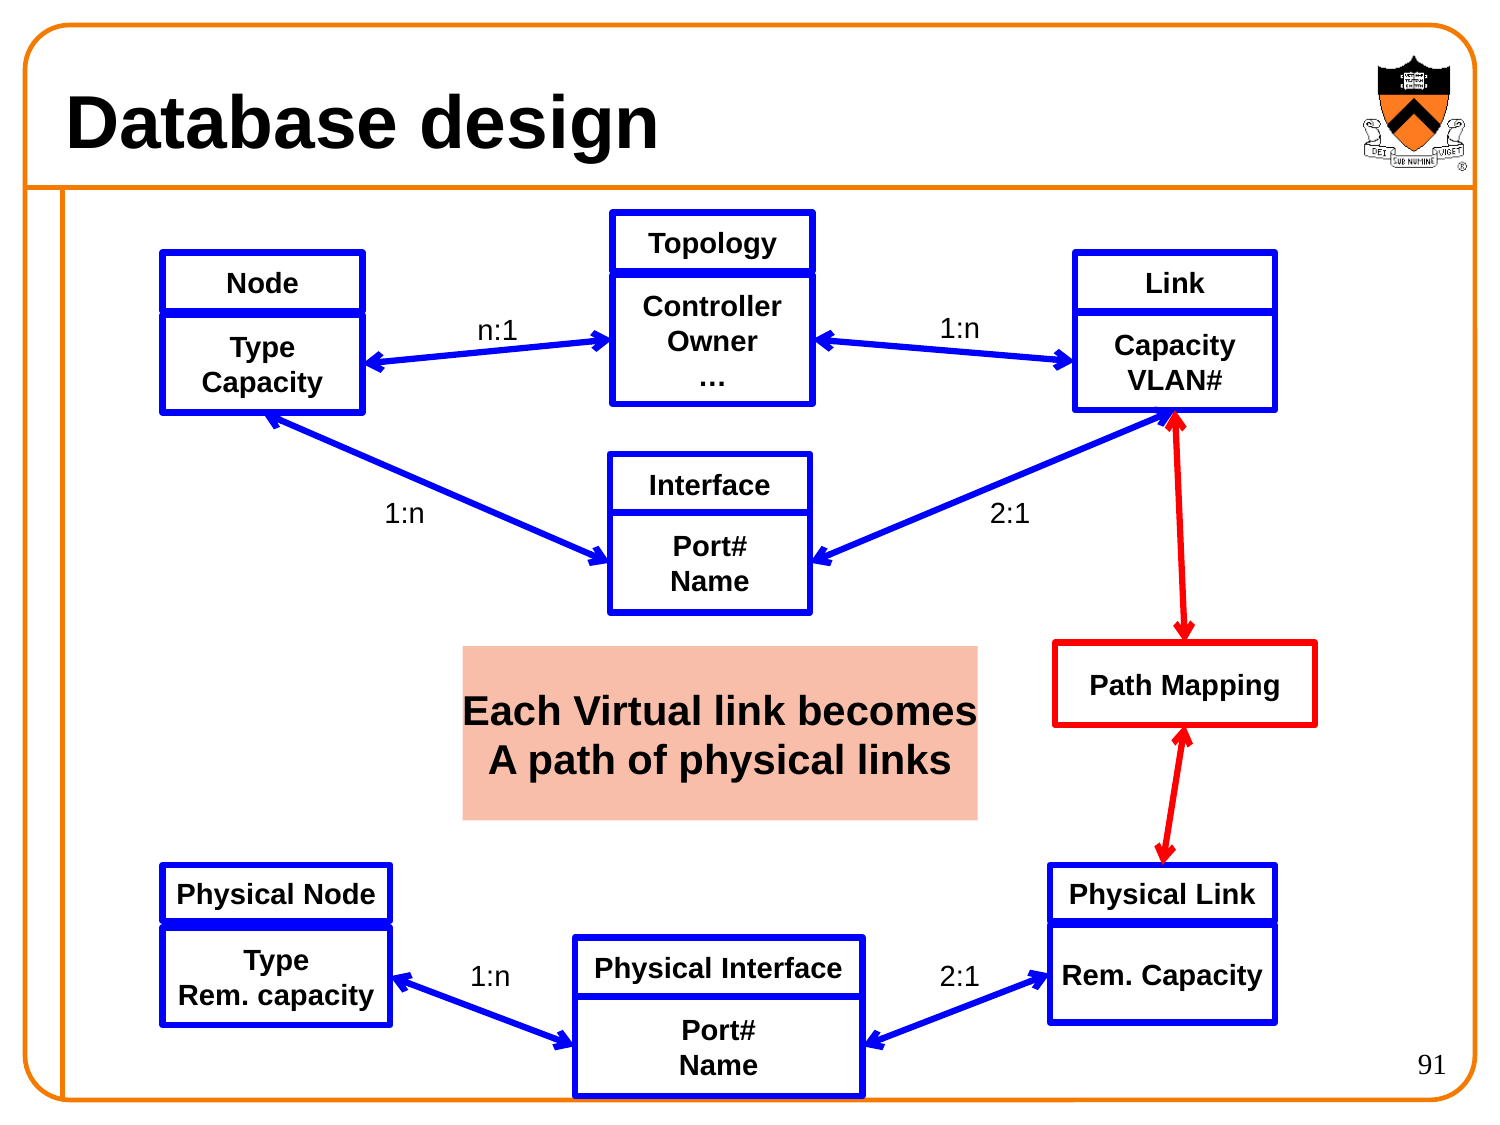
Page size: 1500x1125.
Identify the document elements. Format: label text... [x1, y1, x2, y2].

text_box Path Mapping [1054, 642, 1315, 725]
text_box Rem. Capacity [1049, 924, 1275, 1023]
text_box Topology [612, 212, 813, 271]
slide_number 91 [1312, 1037, 1463, 1101]
text_box Type Capacity [162, 314, 363, 413]
text_box Controller Owner … [612, 275, 813, 404]
text_box Each Virtual link becomes A path of physical links [462, 646, 978, 821]
text_box Interface [615, 454, 804, 513]
text_box n:1 [462, 304, 558, 337]
text_box 1:n [924, 302, 1020, 337]
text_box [862, 973, 1051, 1047]
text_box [362, 339, 613, 364]
title Database design [50, 62, 1374, 175]
text_box Port# Name [574, 996, 863, 1096]
text_box Type Rem. capacity [162, 927, 391, 1025]
text_box 2:1 [924, 949, 1020, 972]
text_box Link [1074, 252, 1275, 311]
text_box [262, 412, 611, 564]
text_box Port# Name [609, 513, 810, 613]
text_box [809, 409, 1174, 564]
text_box Physical Link [1049, 864, 1275, 921]
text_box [1162, 724, 1186, 866]
text_box Physical Interface [574, 937, 863, 996]
text_box Node [162, 252, 363, 311]
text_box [812, 339, 1076, 362]
text_box Capacity VLAN# [1074, 312, 1275, 410]
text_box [389, 975, 576, 1047]
text_box Physical Node [162, 864, 391, 921]
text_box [1174, 409, 1186, 643]
picture [1361, 52, 1467, 171]
text_box 1:n [455, 949, 550, 974]
